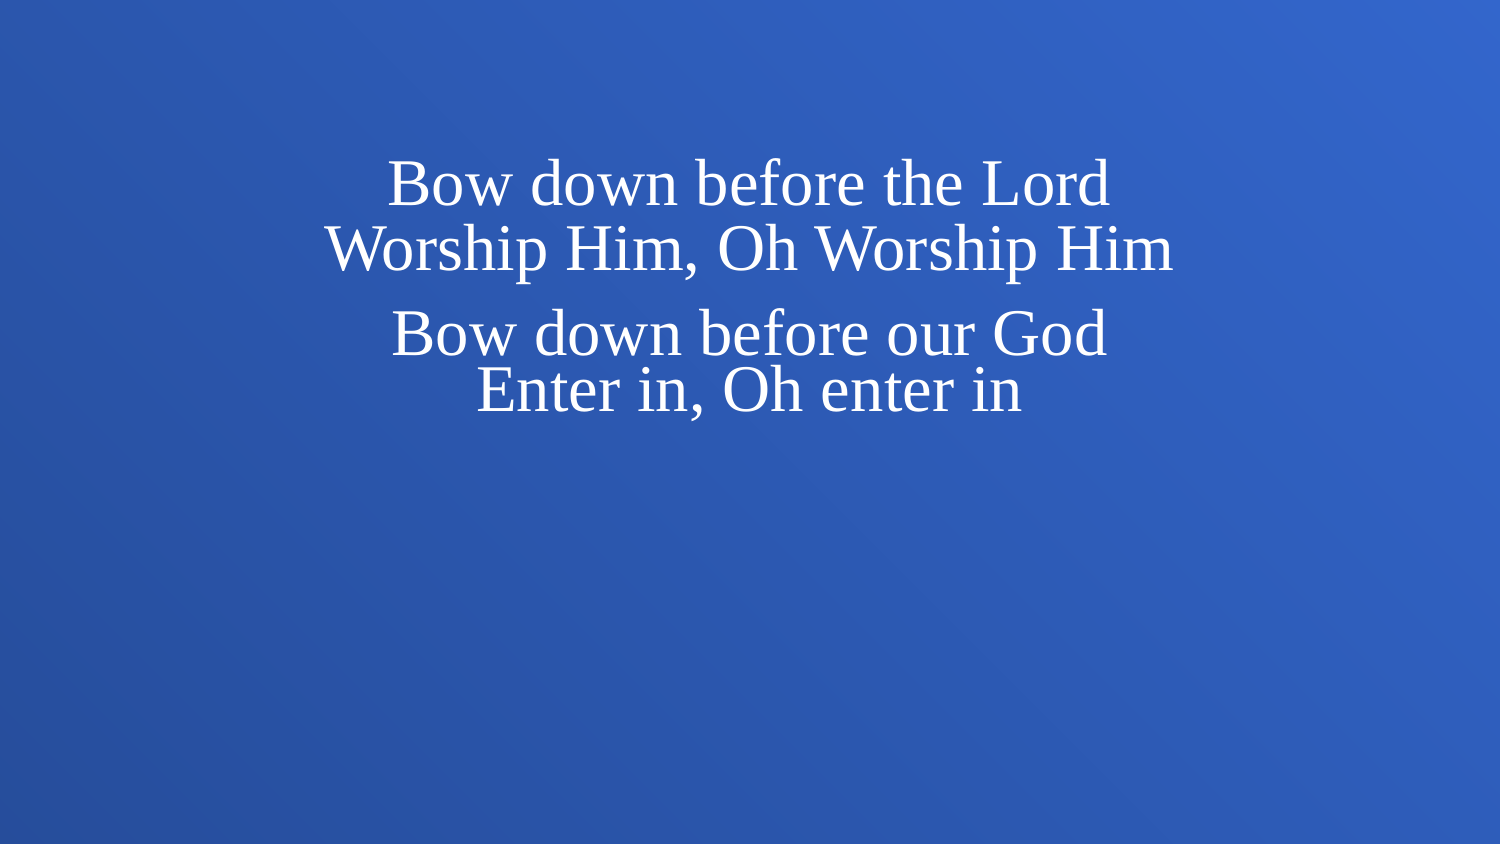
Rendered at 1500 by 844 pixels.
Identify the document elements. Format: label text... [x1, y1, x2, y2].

text_box Bow down before our God [0, 281, 1500, 337]
text_box Worship Him, Oh Worship Him [0, 226, 1500, 281]
text_box Bow down before the Lord [0, 131, 1500, 226]
text_box Enter in, Oh enter in [0, 337, 1500, 433]
